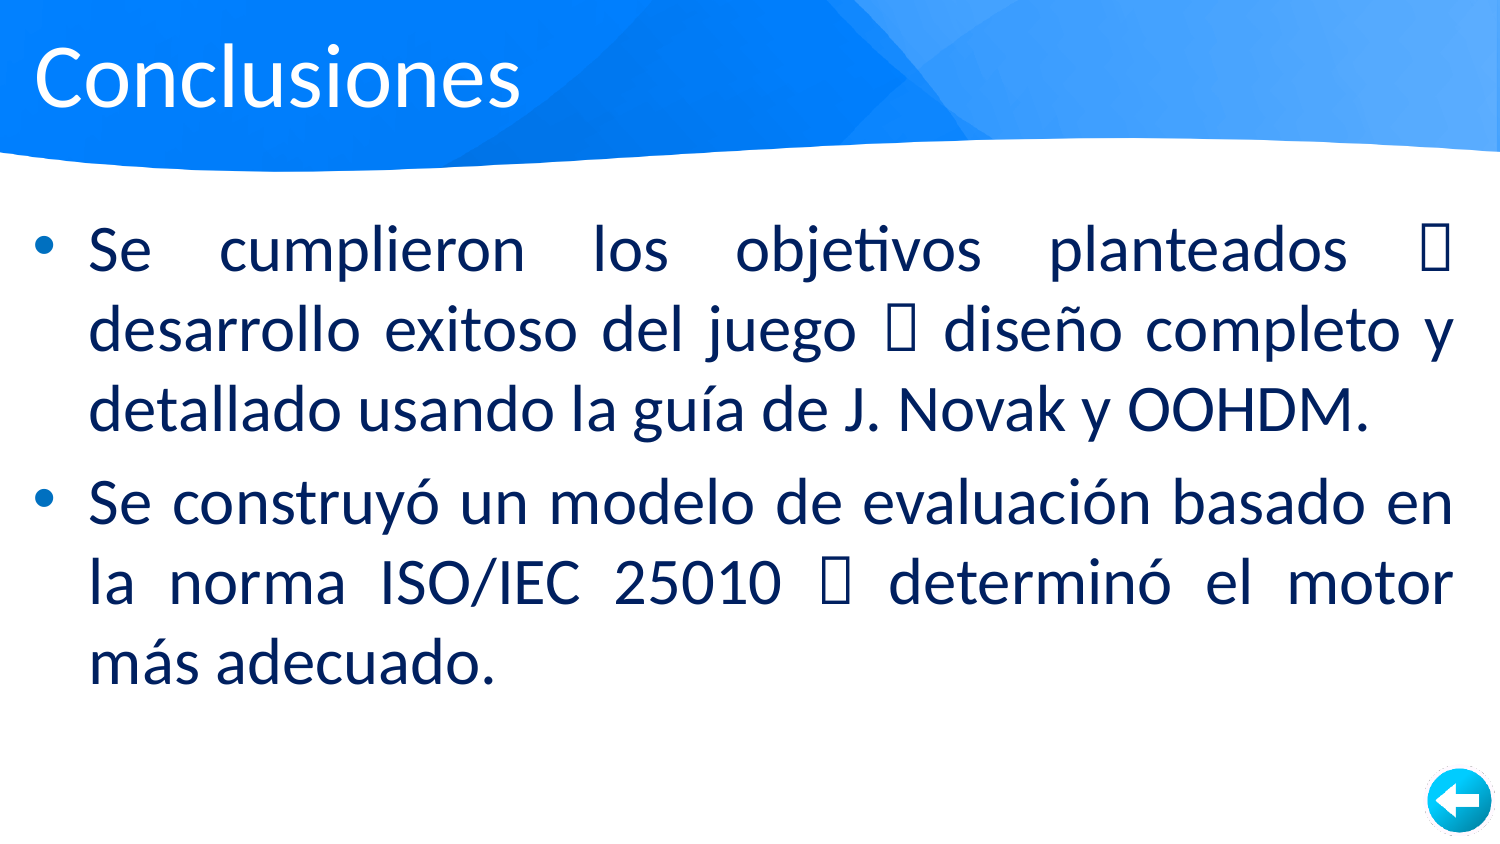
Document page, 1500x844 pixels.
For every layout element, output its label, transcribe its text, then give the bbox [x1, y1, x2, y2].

picture [0, 0, 1500, 635]
list Se cumplieron los objetivos planteados  desarrollo exitoso del juego  diseño completo y detallado usando la guía de J. Novak y OOHDM. Se construyó un modelo de evaluación basado en la norma ISO/IEC 25010  determinó el motor más adecuado. [17, 643, 1471, 800]
picture [1423, 764, 1495, 836]
